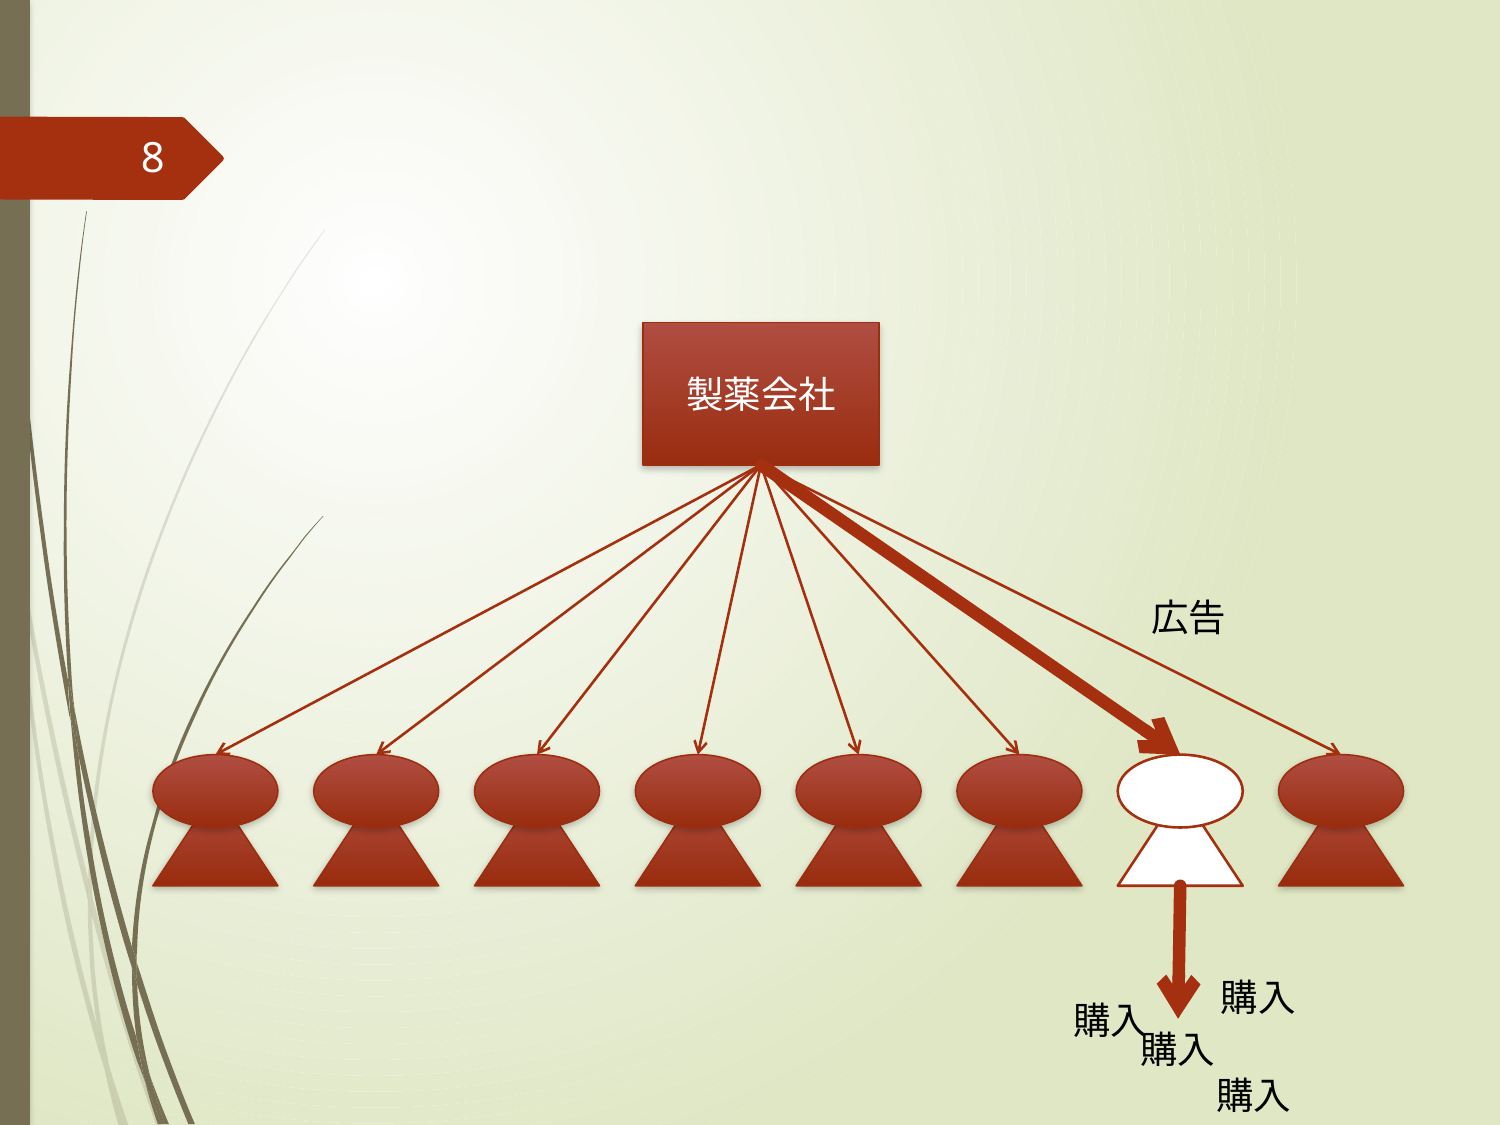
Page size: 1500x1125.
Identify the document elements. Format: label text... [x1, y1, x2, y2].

slide_number 8 [83, 129, 180, 190]
text_box 購入 [1125, 1018, 1231, 1079]
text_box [635, 765, 761, 887]
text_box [215, 464, 375, 755]
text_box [536, 464, 697, 755]
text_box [1181, 464, 1342, 755]
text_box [760, 464, 1181, 755]
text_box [1177, 885, 1181, 1019]
text_box 購入 [1206, 966, 1311, 1027]
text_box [697, 464, 757, 755]
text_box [956, 765, 1083, 887]
text_box 購入 [1058, 989, 1164, 1049]
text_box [474, 765, 600, 887]
text_box 製薬会社 [642, 322, 880, 463]
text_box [375, 464, 536, 755]
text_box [1117, 763, 1243, 887]
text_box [313, 763, 439, 887]
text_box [795, 766, 922, 887]
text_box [152, 754, 279, 887]
text_box 購入 [1201, 1064, 1307, 1125]
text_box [1278, 754, 1404, 887]
